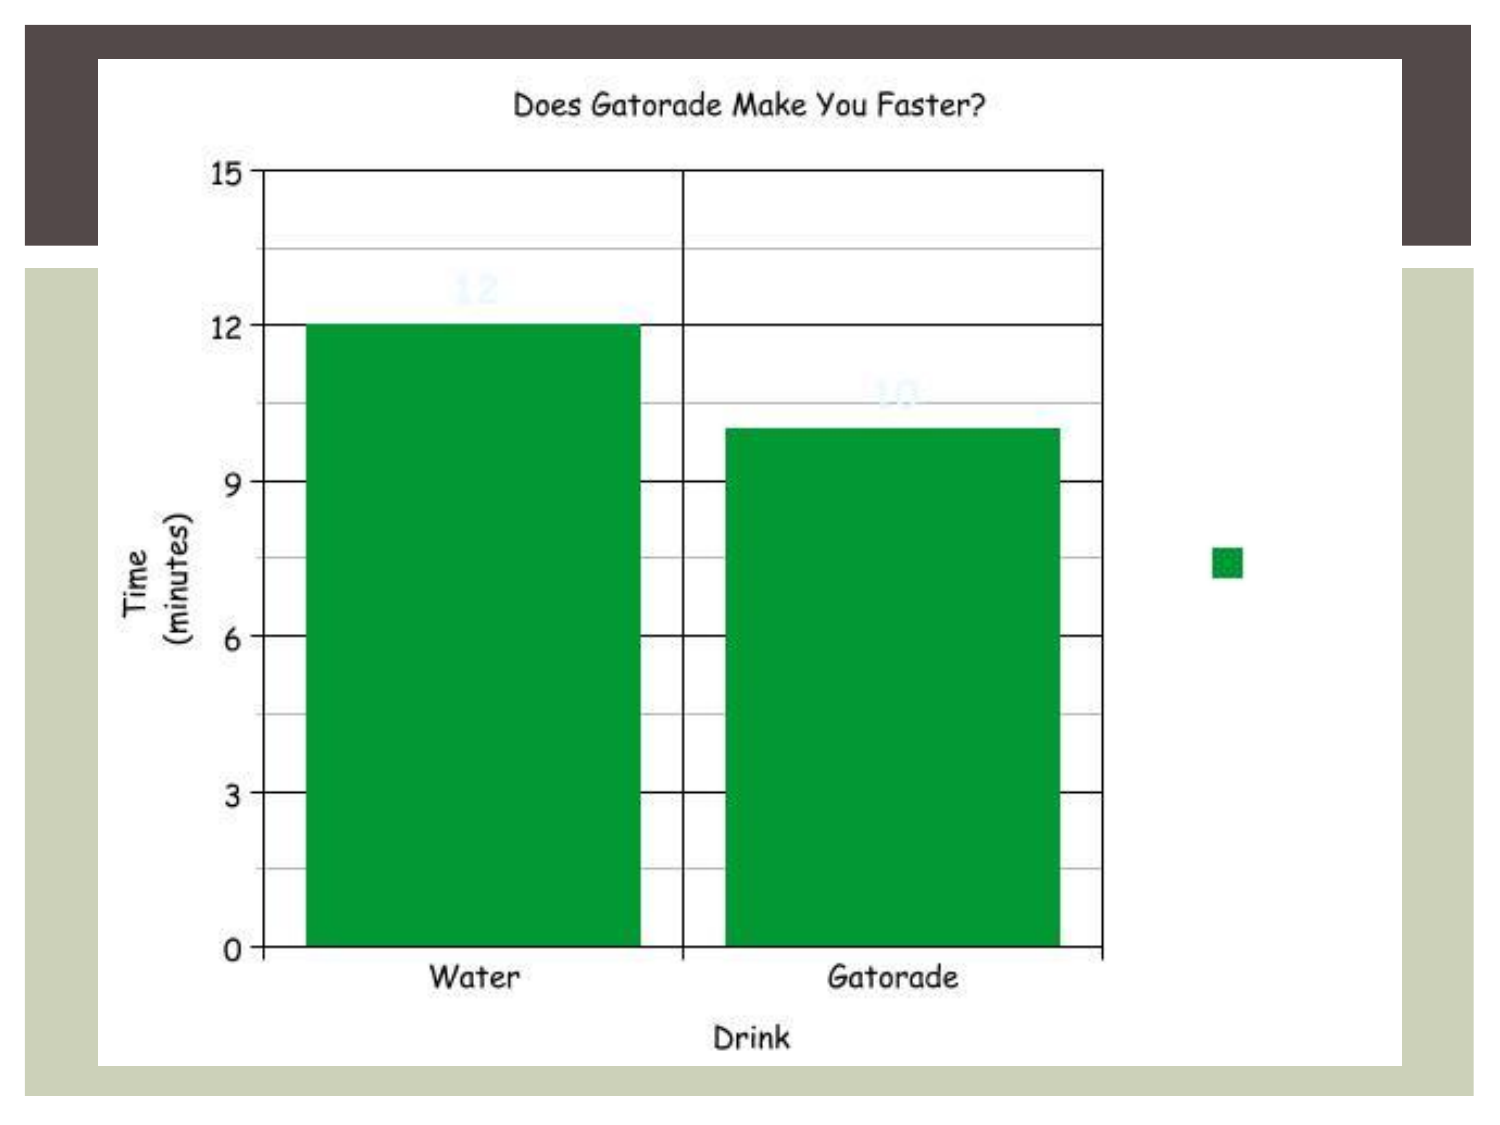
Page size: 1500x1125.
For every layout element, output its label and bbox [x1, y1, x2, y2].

picture [98, 59, 1402, 1066]
